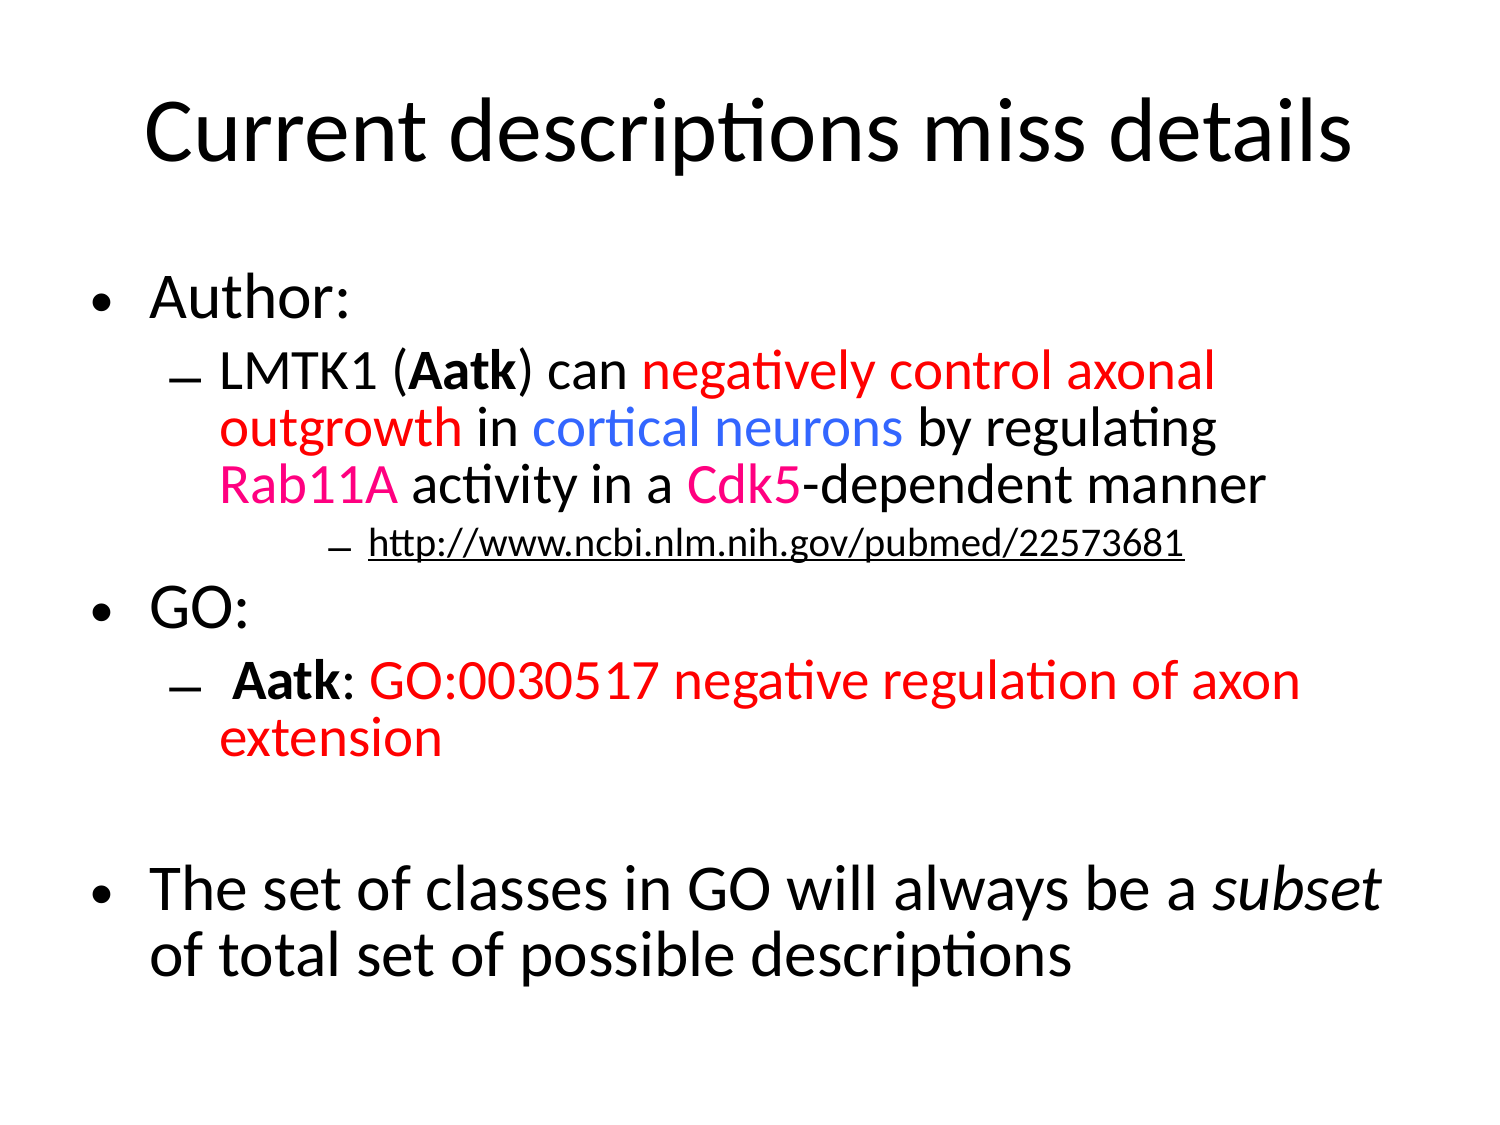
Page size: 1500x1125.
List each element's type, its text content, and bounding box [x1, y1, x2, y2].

list Author: LMTK1 (Aatk) can negatively control axonal outgrowth in cortical neurons by regulating Rab11A activity in a Cdk5-dependent manner http://www.ncbi.nlm.nih.gov/pubmed/22573681 GO: Aatk: GO:0030517 negative regulation of axon extension The set of classes in GO will always be a subset of total set of possible descriptions [75, 262, 1425, 1005]
title Current descriptions miss details [75, 45, 1425, 233]
